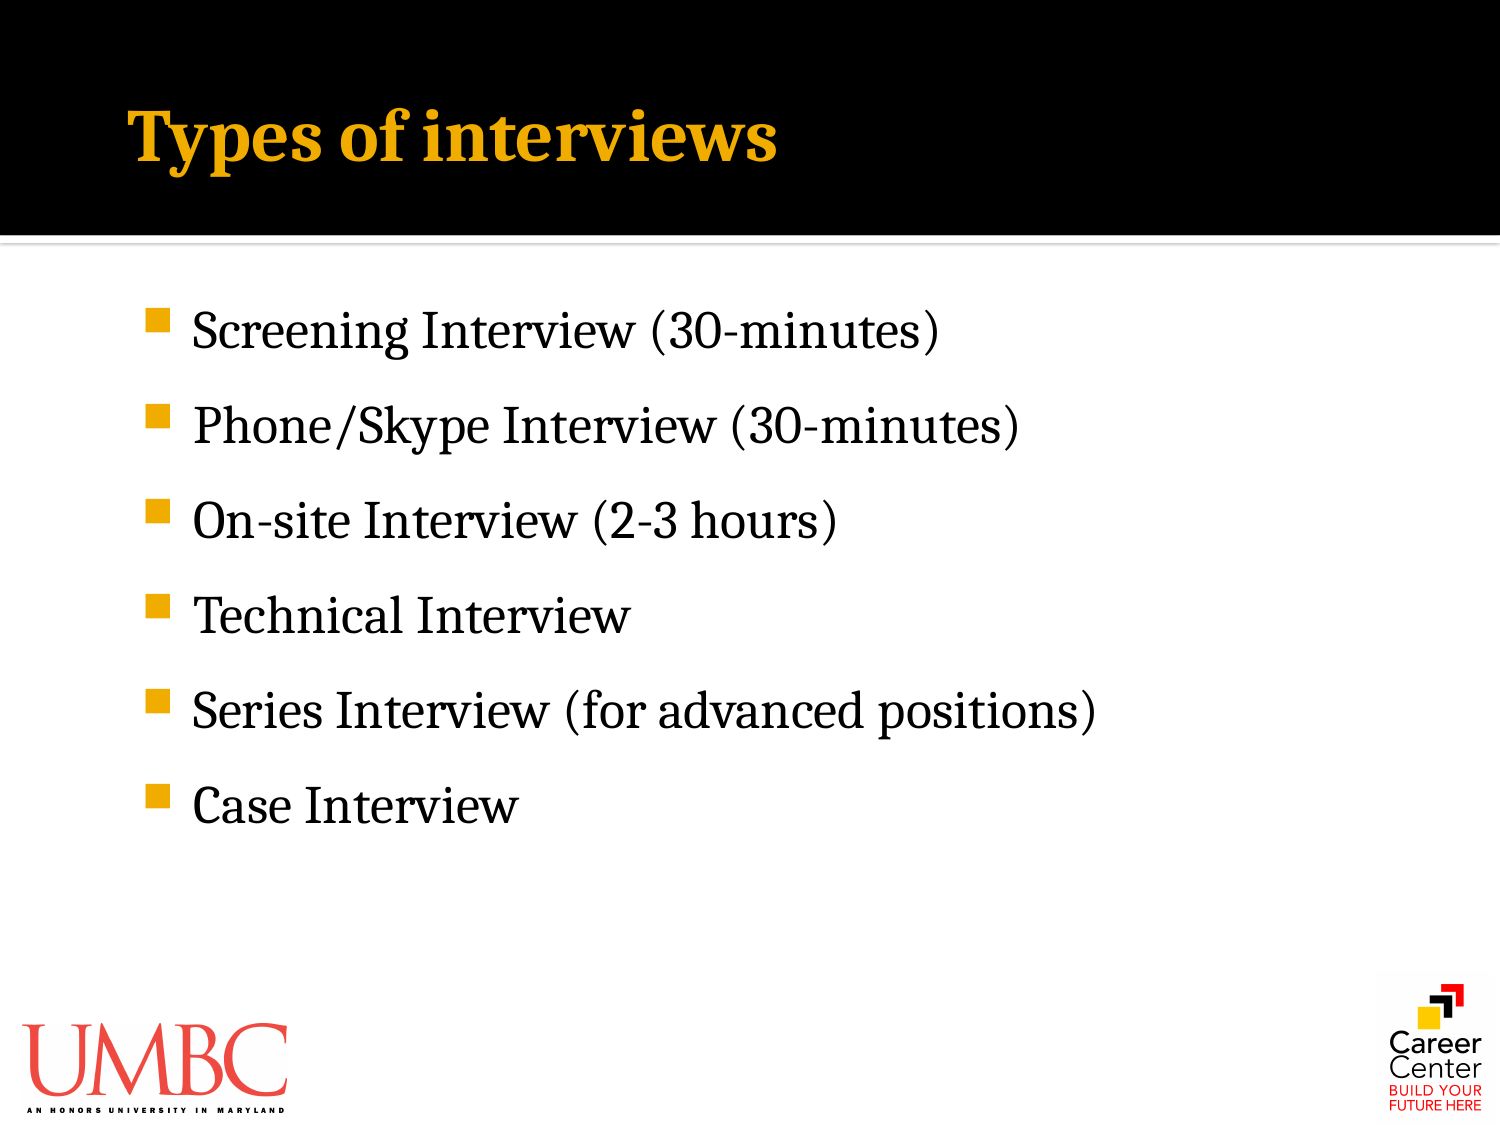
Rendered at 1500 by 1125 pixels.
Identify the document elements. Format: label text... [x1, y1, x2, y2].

title Types of interviews [112, 37, 1388, 225]
list Screening Interview (30-minutes) Phone/Skype Interview (30-minutes) On-site Interview (2-3 hours) Technical Interview Series Interview (for advanced positions) Case Interview [112, 279, 1425, 961]
picture [1376, 970, 1495, 1125]
picture [22, 1023, 287, 1113]
